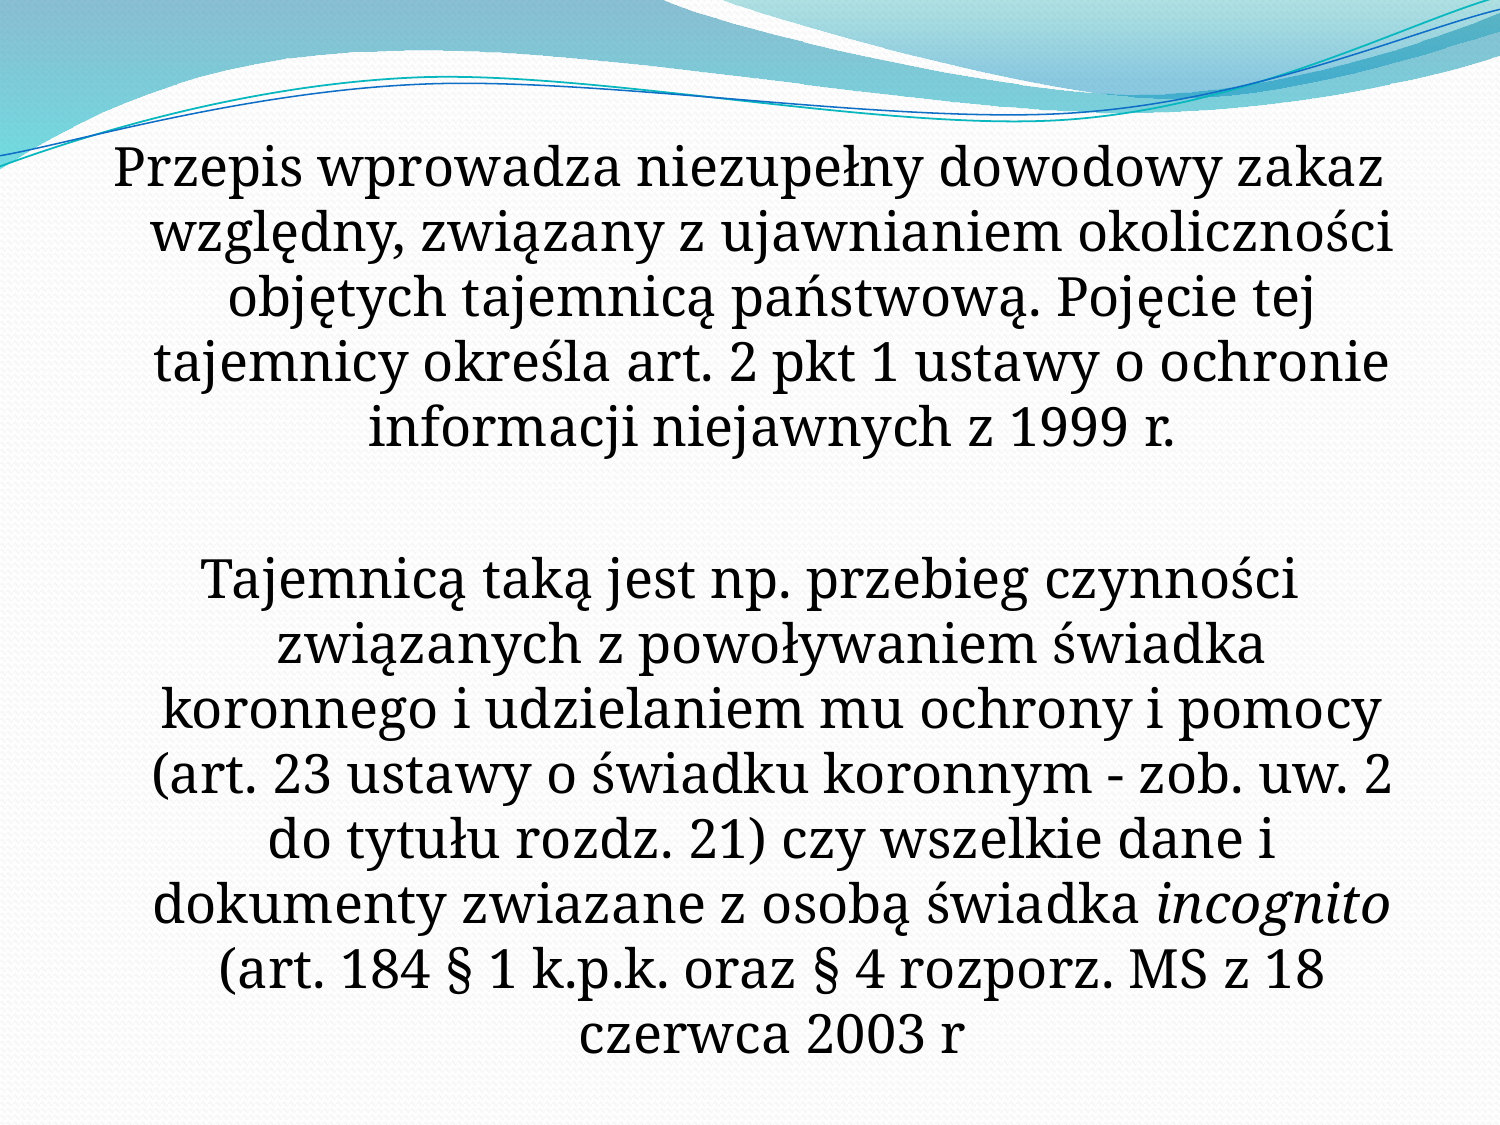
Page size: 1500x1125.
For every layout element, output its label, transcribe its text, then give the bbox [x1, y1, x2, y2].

list Przepis wprowadza niezupełny dowodowy zakaz względny, związany z ujawnianiem okoliczności objętych tajemnicą państwową. Pojęcie tej tajemnicy określa art. 2 pkt 1 ustawy o ochronie informacji niejawnych z 1999 r. Tajemnicą taką jest np. przebieg czynności związanych z powoływaniem świadka koronnego i udzielaniem mu ochrony i pomocy (art. 23 ustawy o świadku koronnym - zob. uw. 2 do tytułu rozdz. 21) czy wszelkie dane i dokumenty zwiazane z osobą świadka incognito (art. 184 § 1 k.p.k. oraz § 4 rozporz. MS z 18 czerwca 2003 r [75, 125, 1425, 1038]
